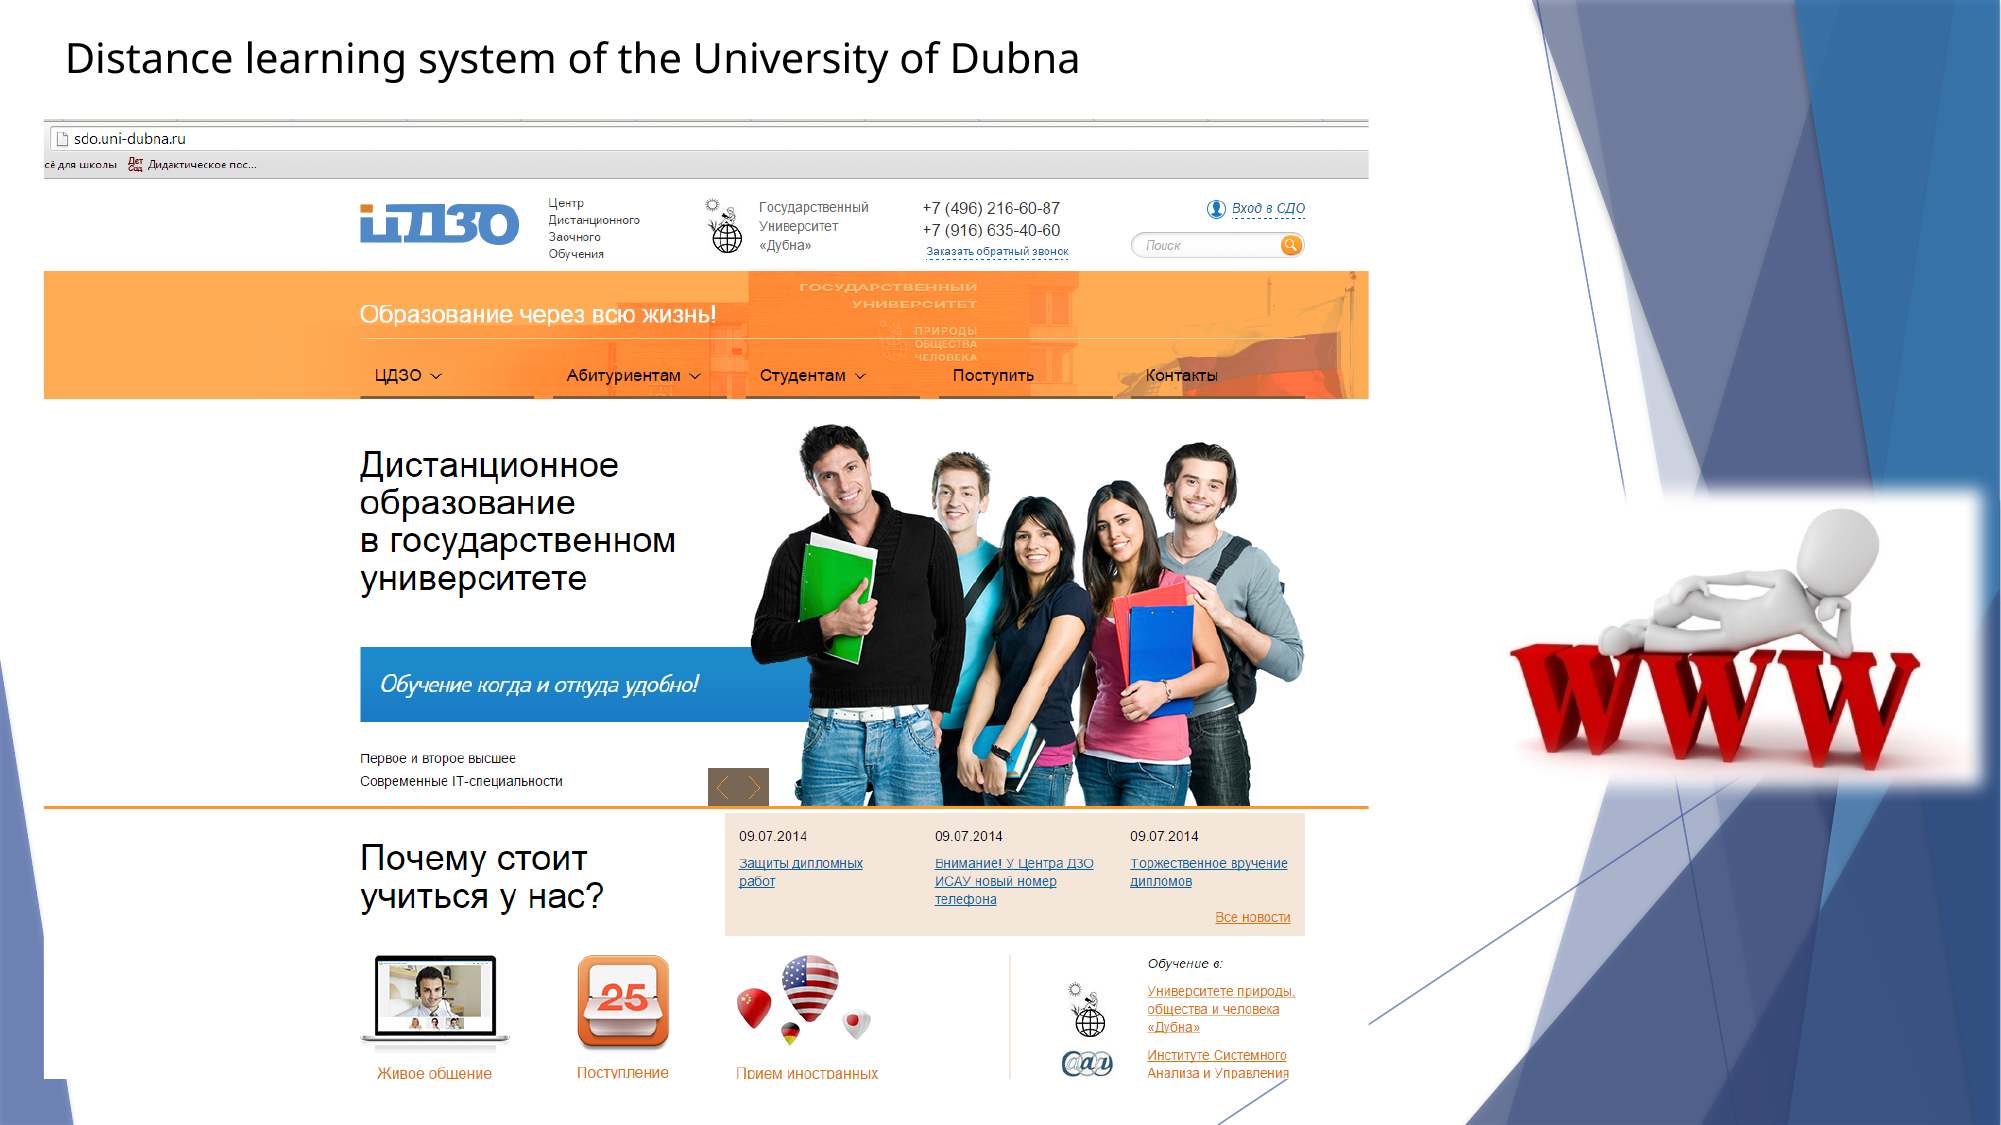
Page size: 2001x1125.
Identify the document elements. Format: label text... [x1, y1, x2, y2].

picture [1468, 471, 2000, 805]
picture [43, 118, 1370, 1079]
text_box Distance learning system of the University of Dubna [49, 0, 1794, 113]
